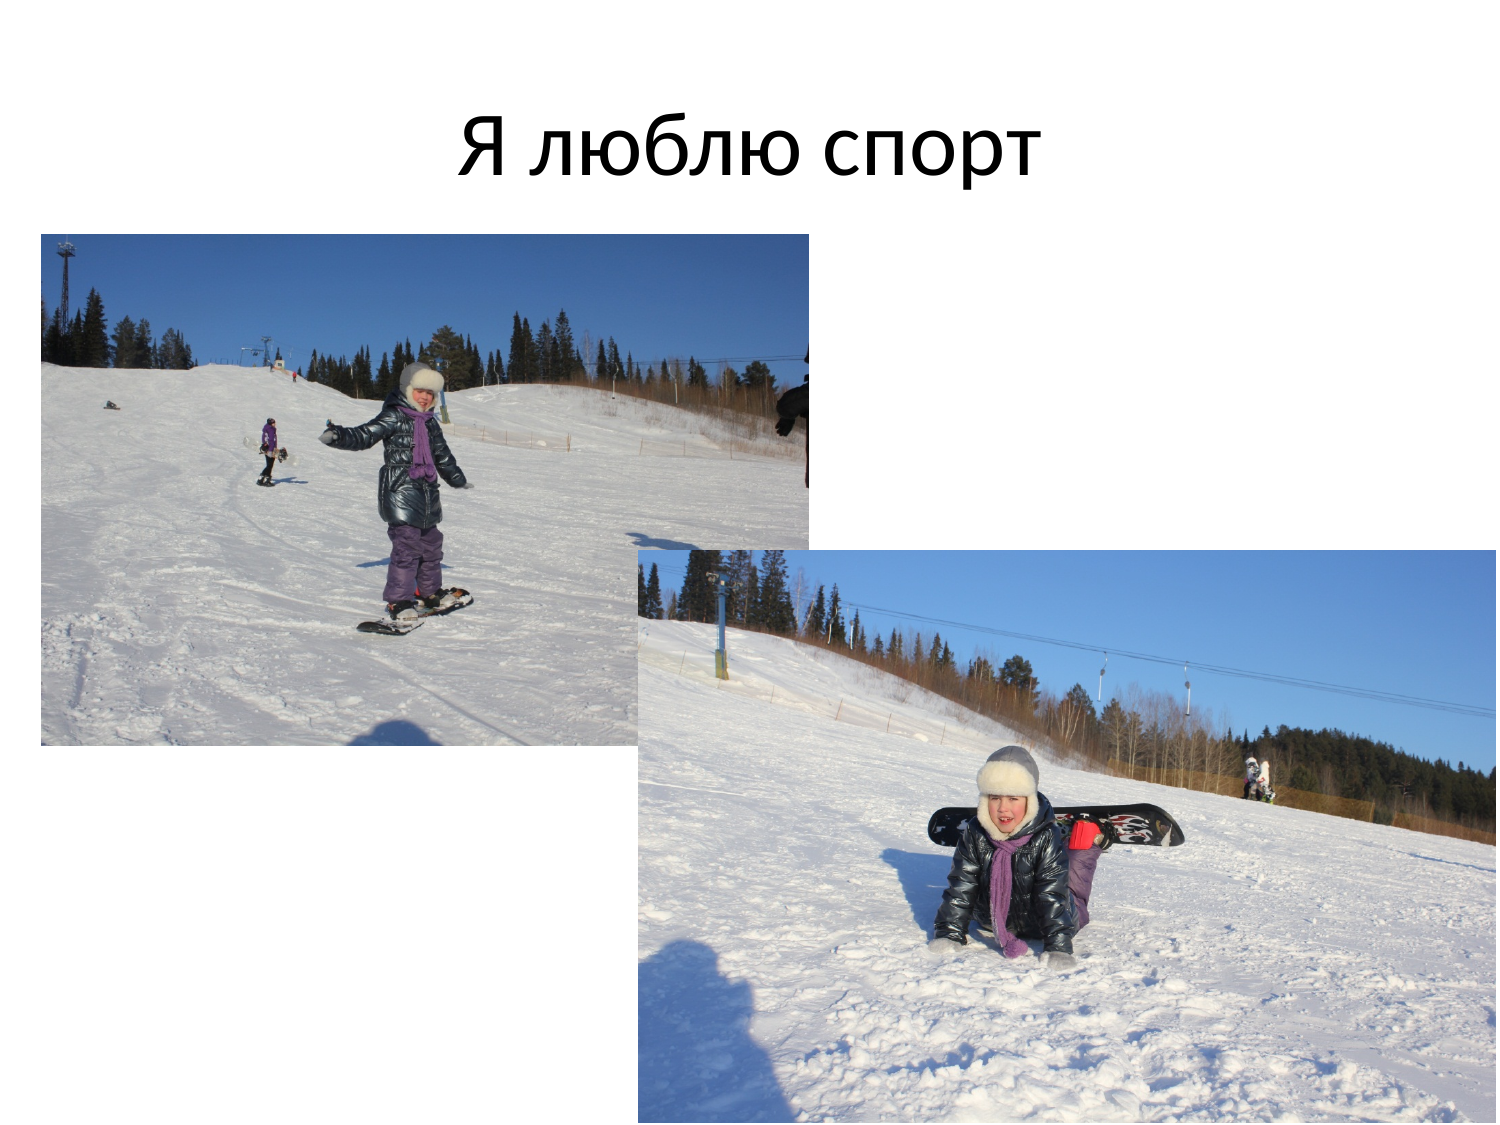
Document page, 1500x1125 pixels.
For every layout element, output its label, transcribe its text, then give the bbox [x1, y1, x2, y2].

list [638, 550, 1497, 1123]
picture [41, 233, 810, 747]
title Я люблю спорт [75, 45, 1425, 233]
